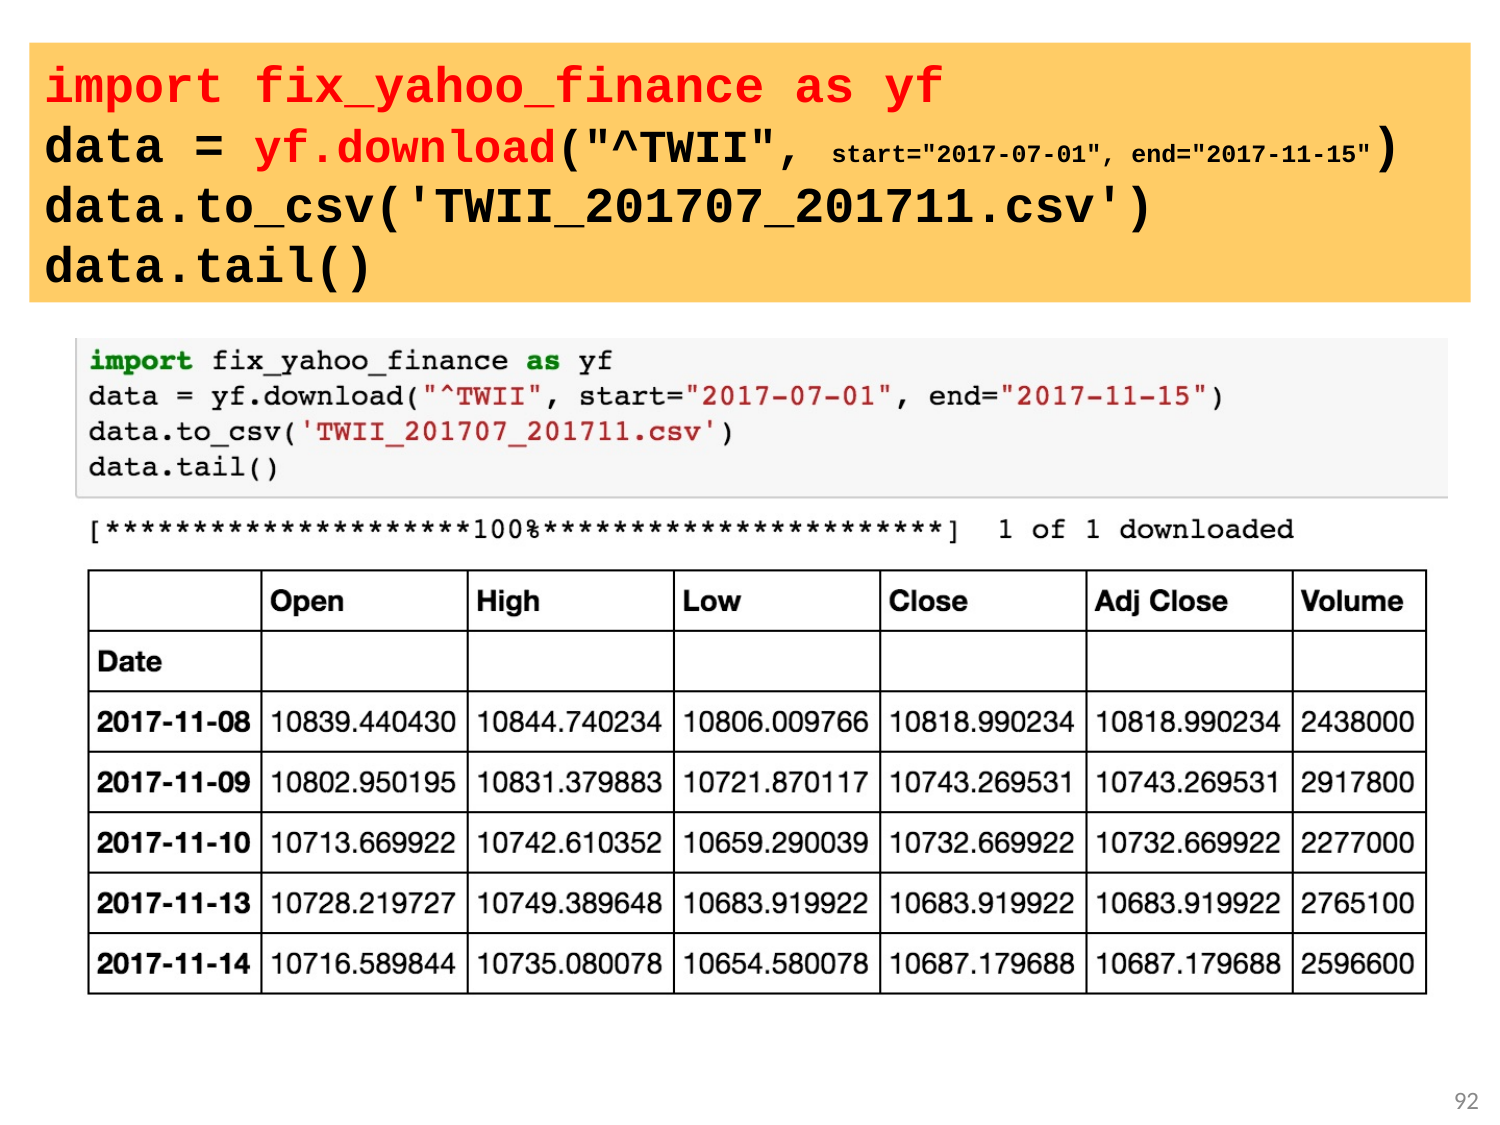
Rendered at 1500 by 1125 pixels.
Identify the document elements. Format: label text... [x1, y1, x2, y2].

text_box import fix_yahoo_finance as yf data = yf.download("^TWII", start="2017-07-01", end="2017-11-15") data.to_csv('TWII_201707_201711.csv') data.tail() [29, 42, 1471, 303]
picture [74, 337, 1449, 1005]
slide_number 92 [1144, 1069, 1495, 1125]
